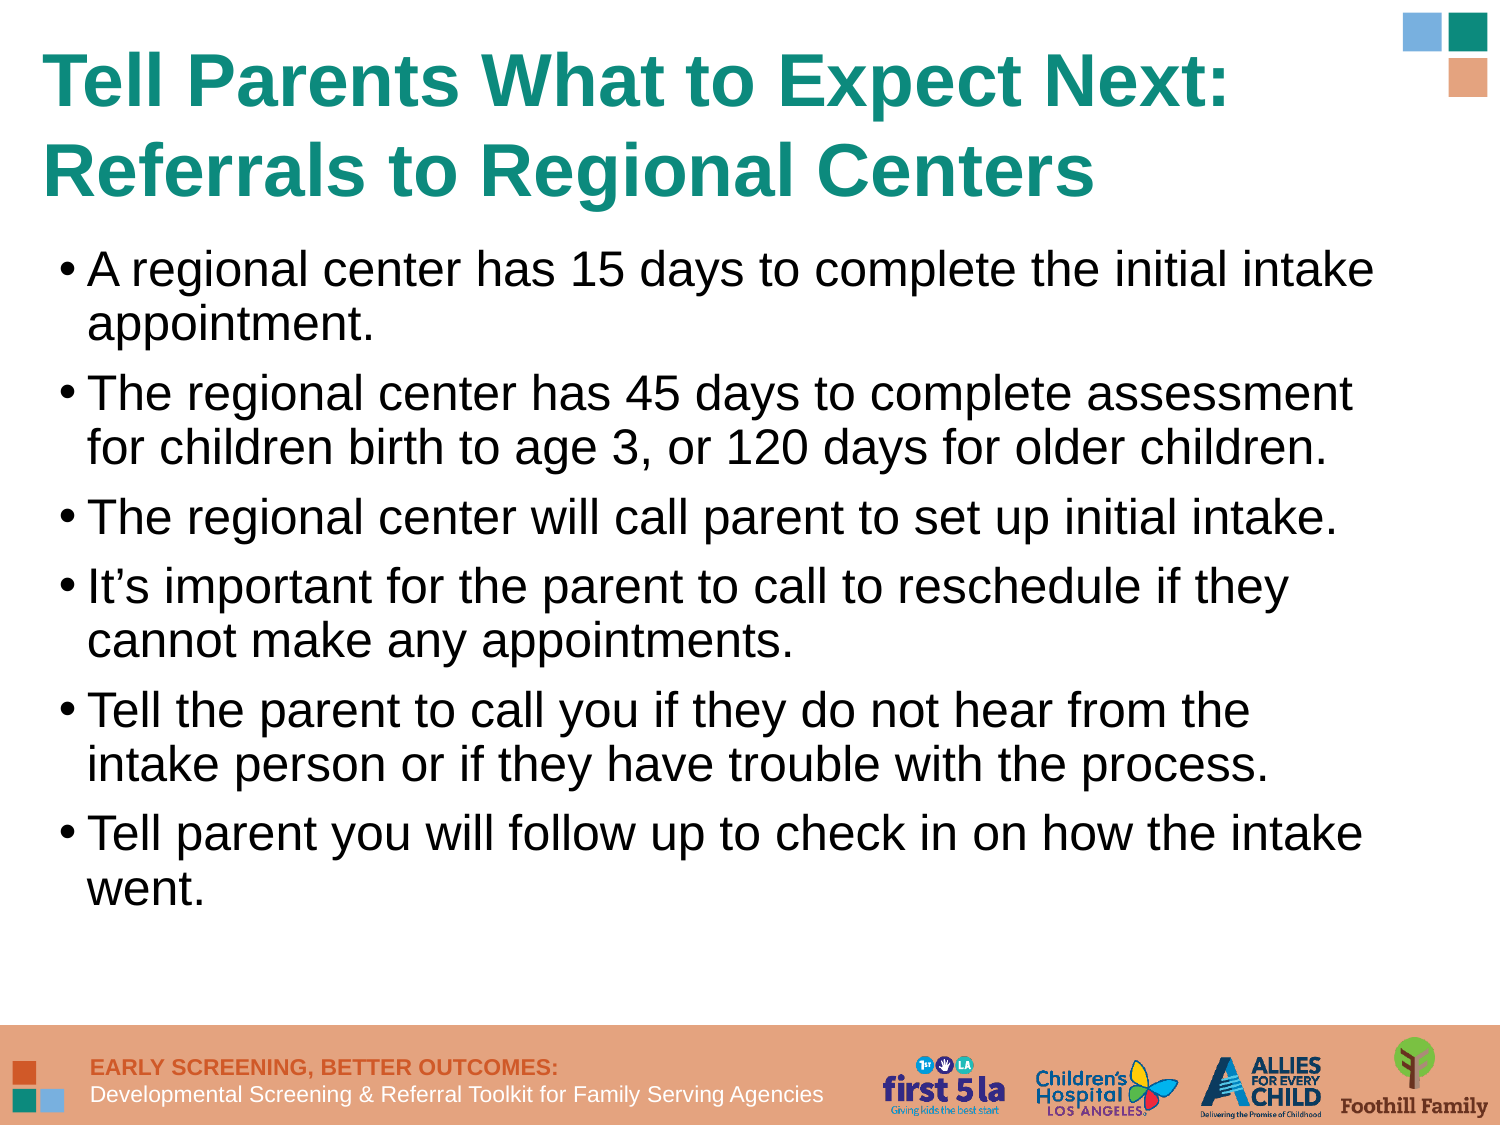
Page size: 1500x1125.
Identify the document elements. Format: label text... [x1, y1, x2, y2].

picture [1341, 1037, 1488, 1118]
picture [1034, 1058, 1180, 1117]
list A regional center has 15 days to complete the initial intake appointment. The regional center has 45 days to complete assessment for children birth to age 3, or 120 days for older children. The regional center will call parent to set up initial intake. It’s important for the parent to call to reschedule if they cannot make any appointments. Tell the parent to call you if they do not hear from the intake person or if they have trouble with the process. Tell parent you will follow up to check in on how the intake went. [43, 236, 1413, 950]
title Tell Parents What to Expect Next: Referrals to Regional Centers [42, 23, 1337, 237]
picture [875, 1049, 1012, 1125]
picture [1195, 1051, 1327, 1121]
